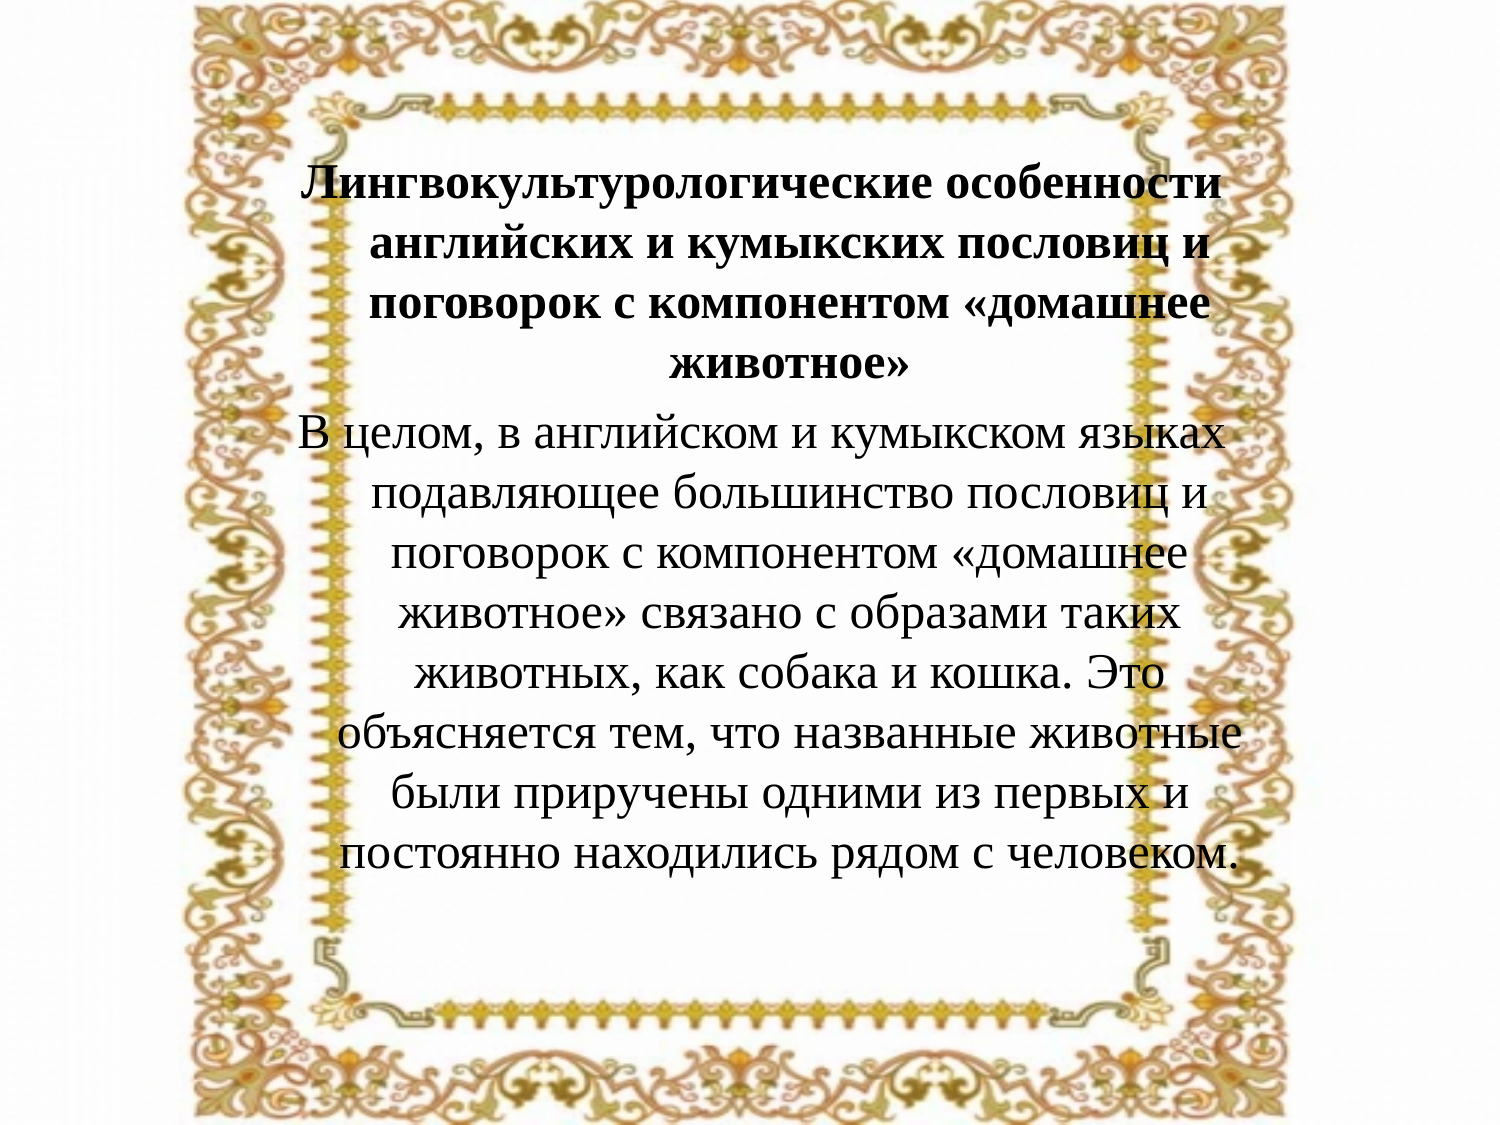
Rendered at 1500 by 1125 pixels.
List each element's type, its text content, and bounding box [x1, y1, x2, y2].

list Лингвокультурологические особенности английских и кумыкских пословиц и поговорок с компонентом «домашнее животное» В целом, в английском и кумыкском языках подавляющее большинство пословиц и поговорок с компонентом «домашнее животное» связано с образами таких животных, как собака и кошка. Это объясняется тем, что названные животные были приручены одними из первых и постоянно находились рядом с человеком. [234, 140, 1290, 1005]
picture [0, 0, 1500, 1125]
